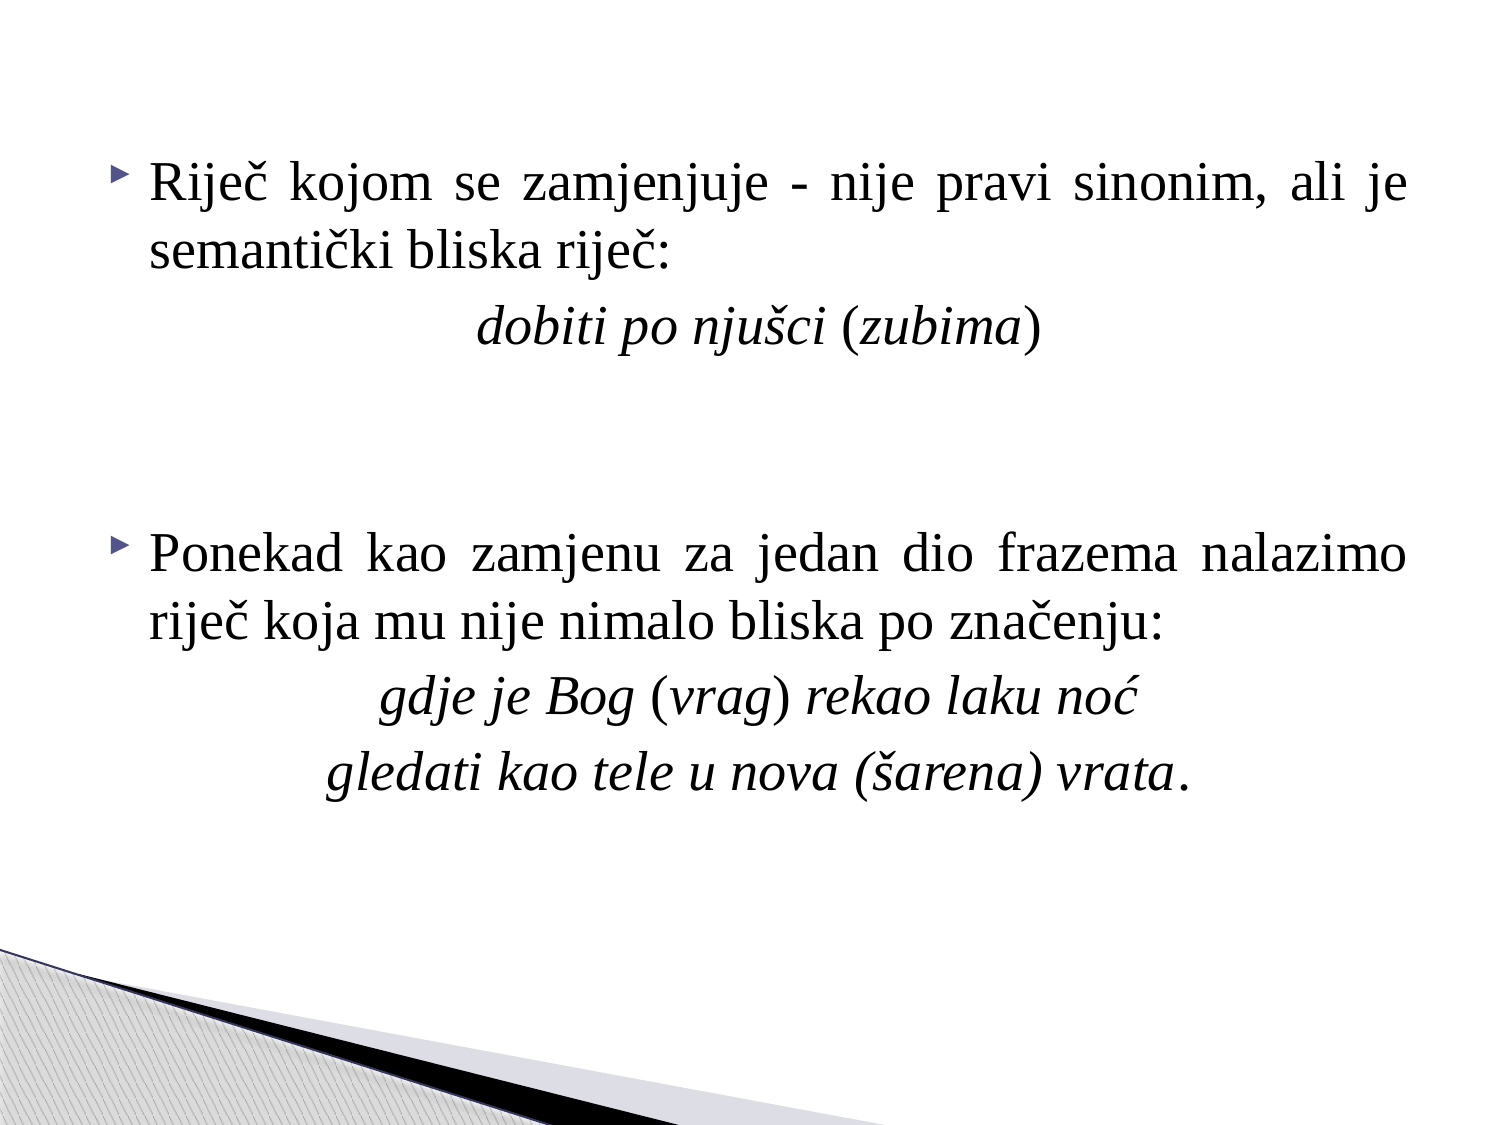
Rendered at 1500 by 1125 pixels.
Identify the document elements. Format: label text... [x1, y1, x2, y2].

list Riječ kojom se zamjenjuje - nije pravi sinonim, ali je semantički bliska riječ: dobiti po njušci (zubima) Ponekad kao zamjenu za jedan dio frazema nalazimo riječ koja mu nije nimalo bliska po značenju: gdje je Bog (vrag) rekao laku noć gledati kao tele u nova (šarena) vrata. [75, 137, 1425, 986]
